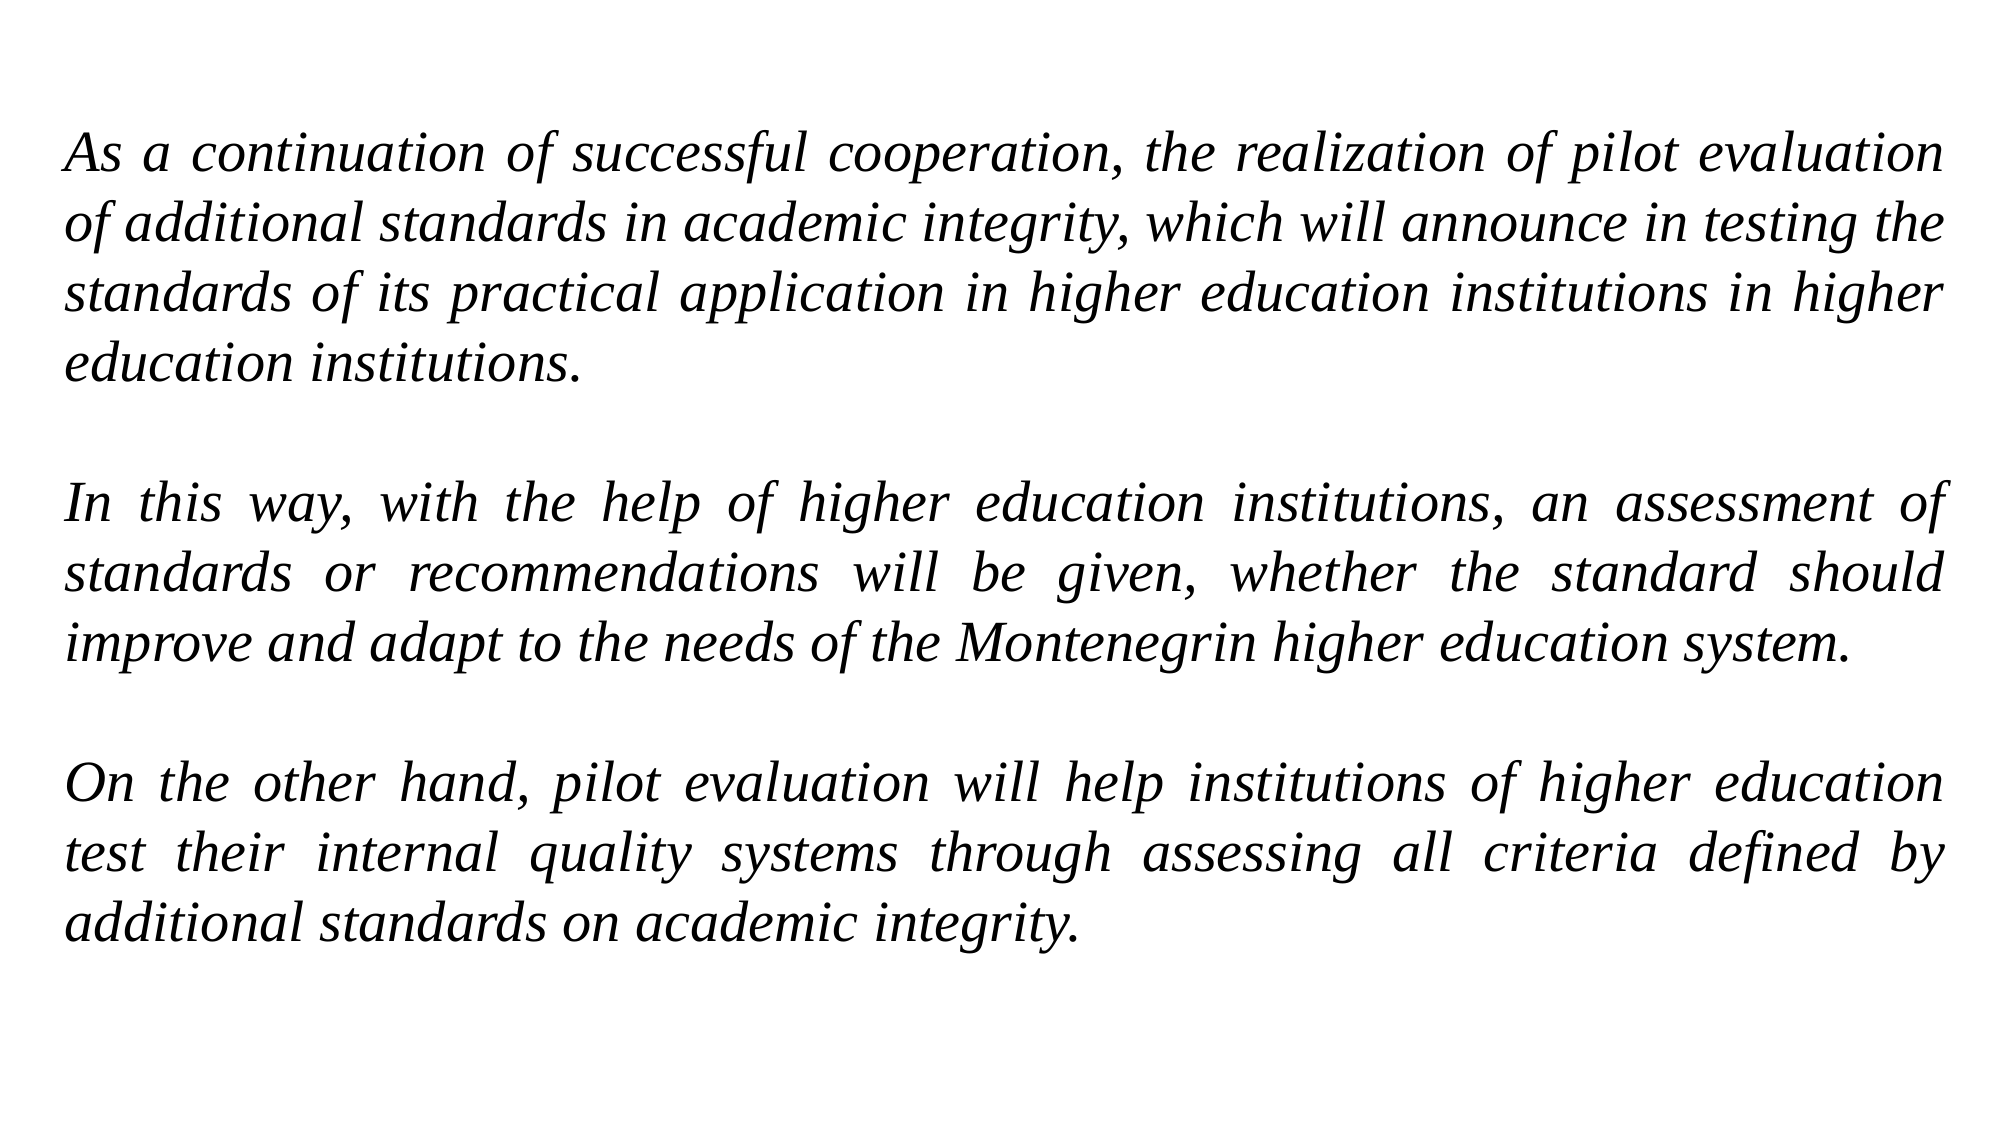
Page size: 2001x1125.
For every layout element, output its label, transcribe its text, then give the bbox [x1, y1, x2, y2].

text_box As a continuation of successful cooperation, the realization of pilot evaluation of additional standards in academic integrity, which will announce in testing the standards of its practical application in higher education institutions in higher education institutions. In this way, with the help of higher education institutions, an assessment of standards or recommendations will be given, whether the standard should improve and adapt to the needs of the Montenegrin higher education system. On the other hand, pilot evaluation will help institutions of higher education test their internal quality systems through assessing all criteria defined by additional standards on academic integrity. [49, 106, 1962, 961]
